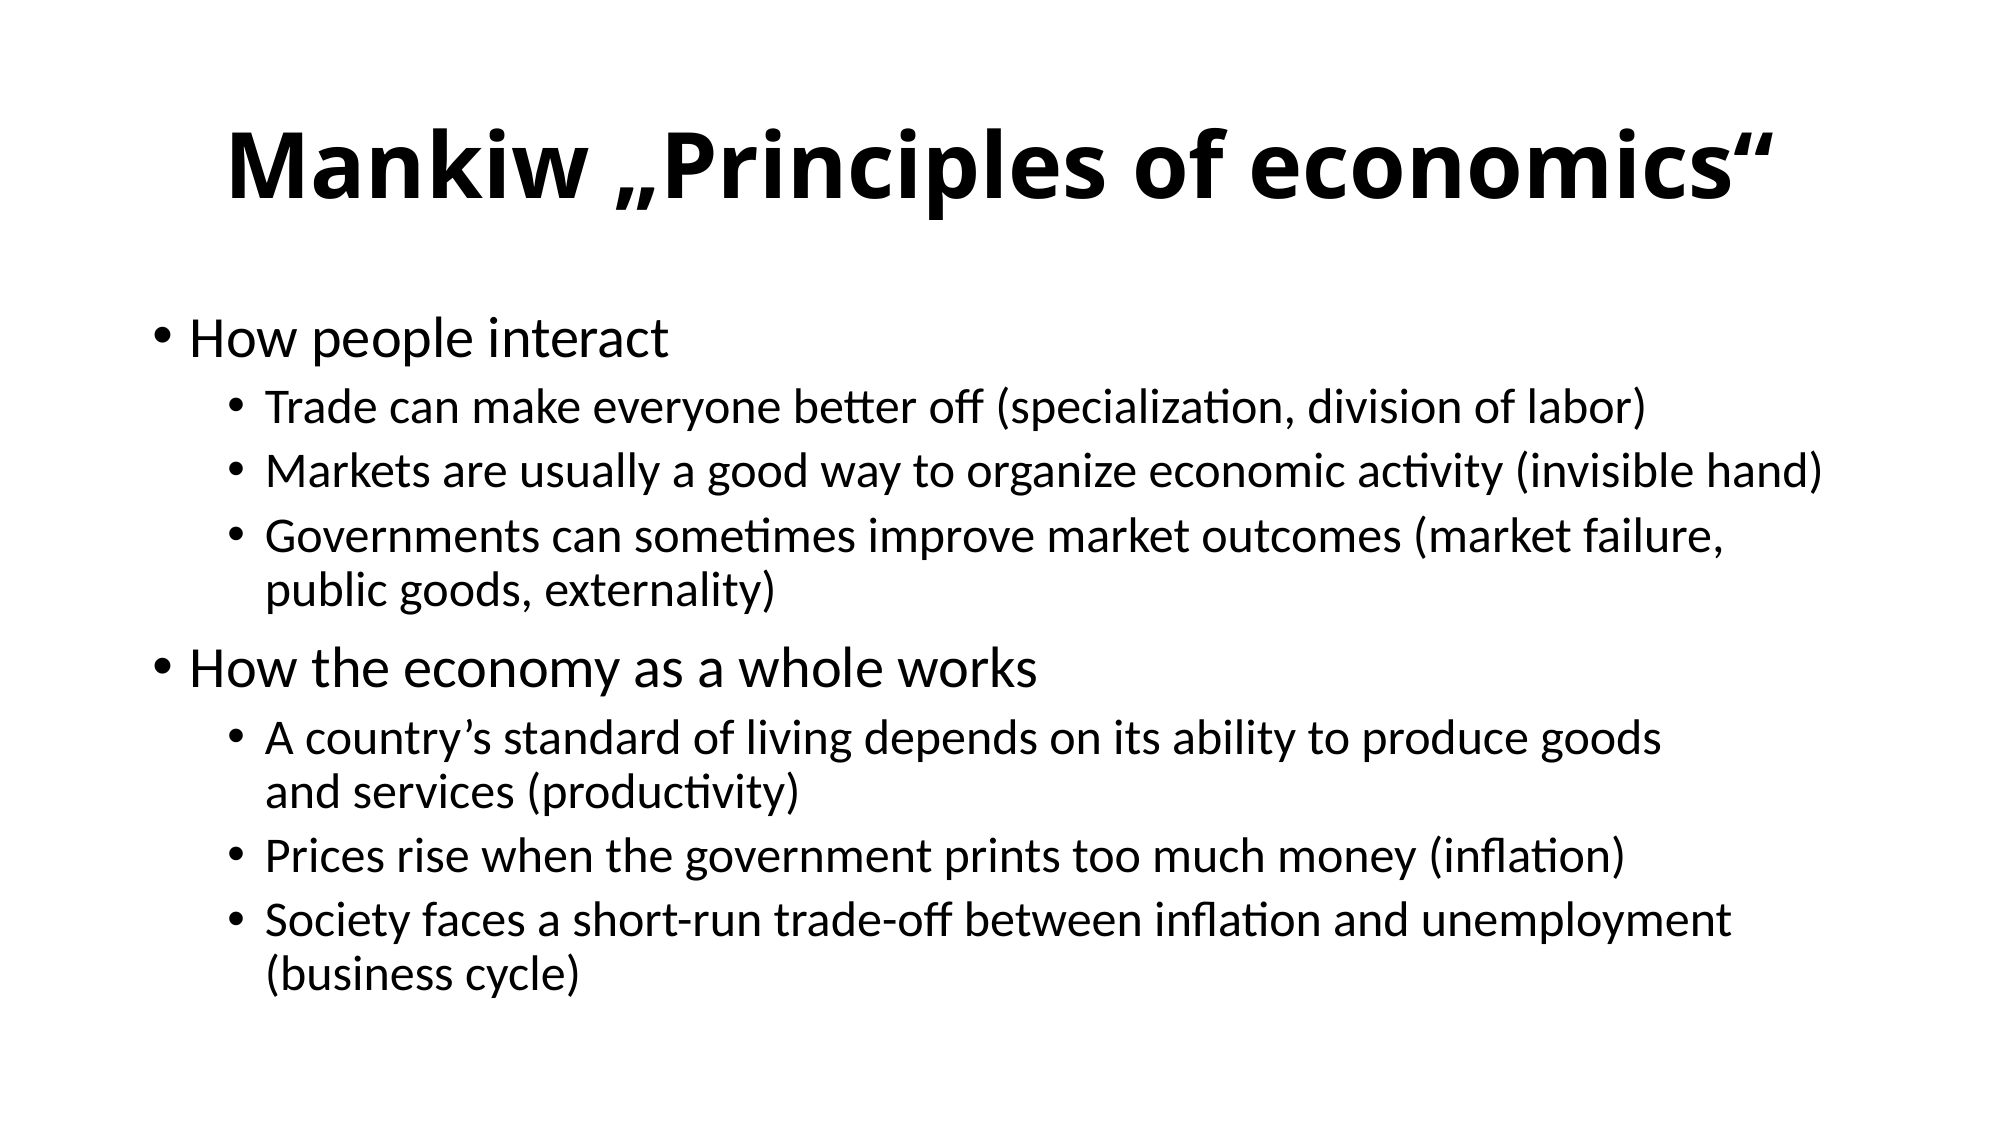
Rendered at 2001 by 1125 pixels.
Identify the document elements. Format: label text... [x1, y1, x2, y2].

list How people interact Trade can make everyone better off (specialization, division of labor) Markets are usually a good way to organize economic activity (invisible hand) Governments can sometimes improve market outcomes (market failure, public goods, externality) How the economy as a whole works A country’s standard of living depends on its ability to produce goods and services (productivity) Prices rise when the government prints too much money (inflation) Society faces a short-run trade-off between inflation and unemployment (business cycle) [137, 299, 1863, 1014]
title Mankiw „Principles of economics“ [137, 59, 1863, 278]
